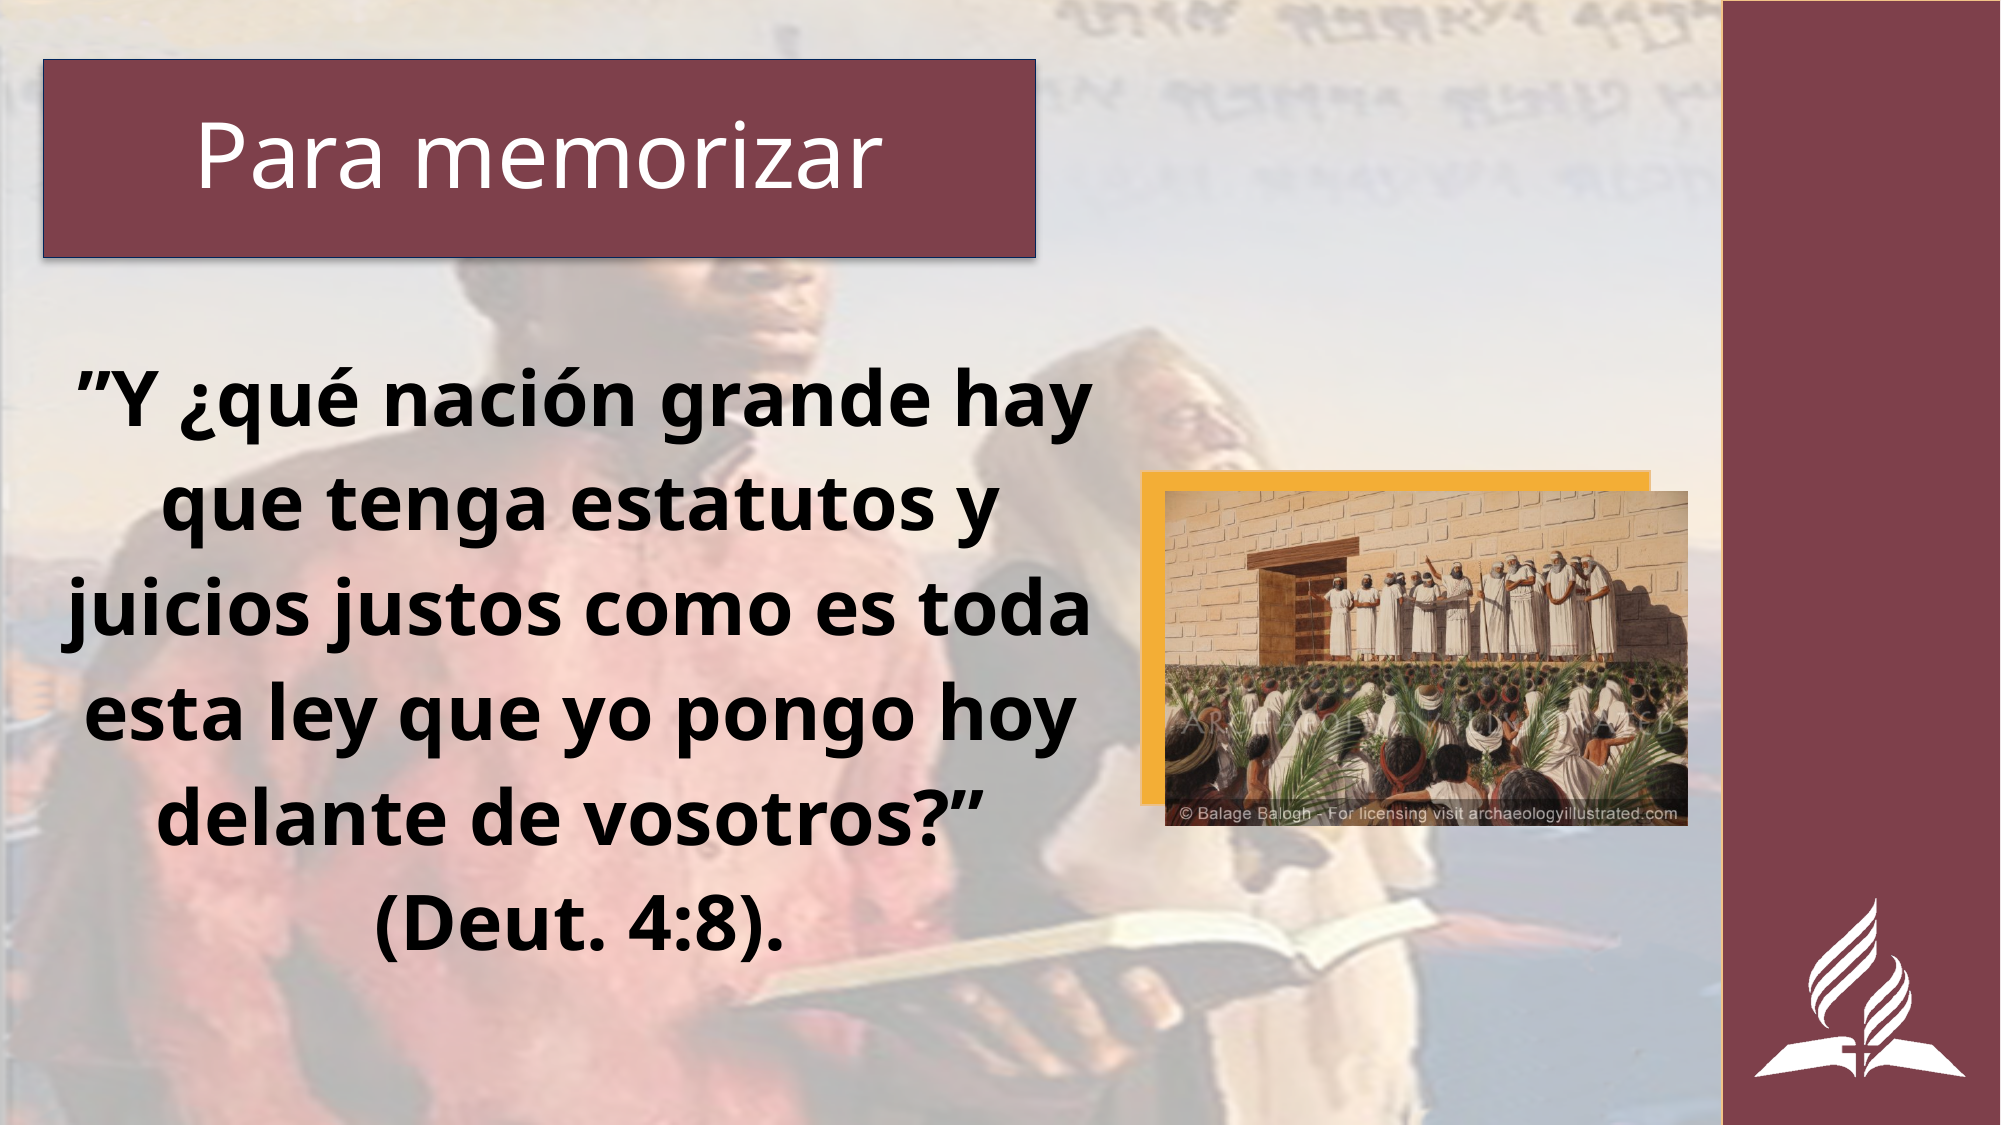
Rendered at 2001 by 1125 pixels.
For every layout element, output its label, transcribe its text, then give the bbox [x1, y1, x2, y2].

picture [1722, 867, 2000, 1125]
picture [1165, 491, 1688, 826]
text_box [1140, 470, 1651, 806]
title Para memorizar [43, 59, 1036, 258]
